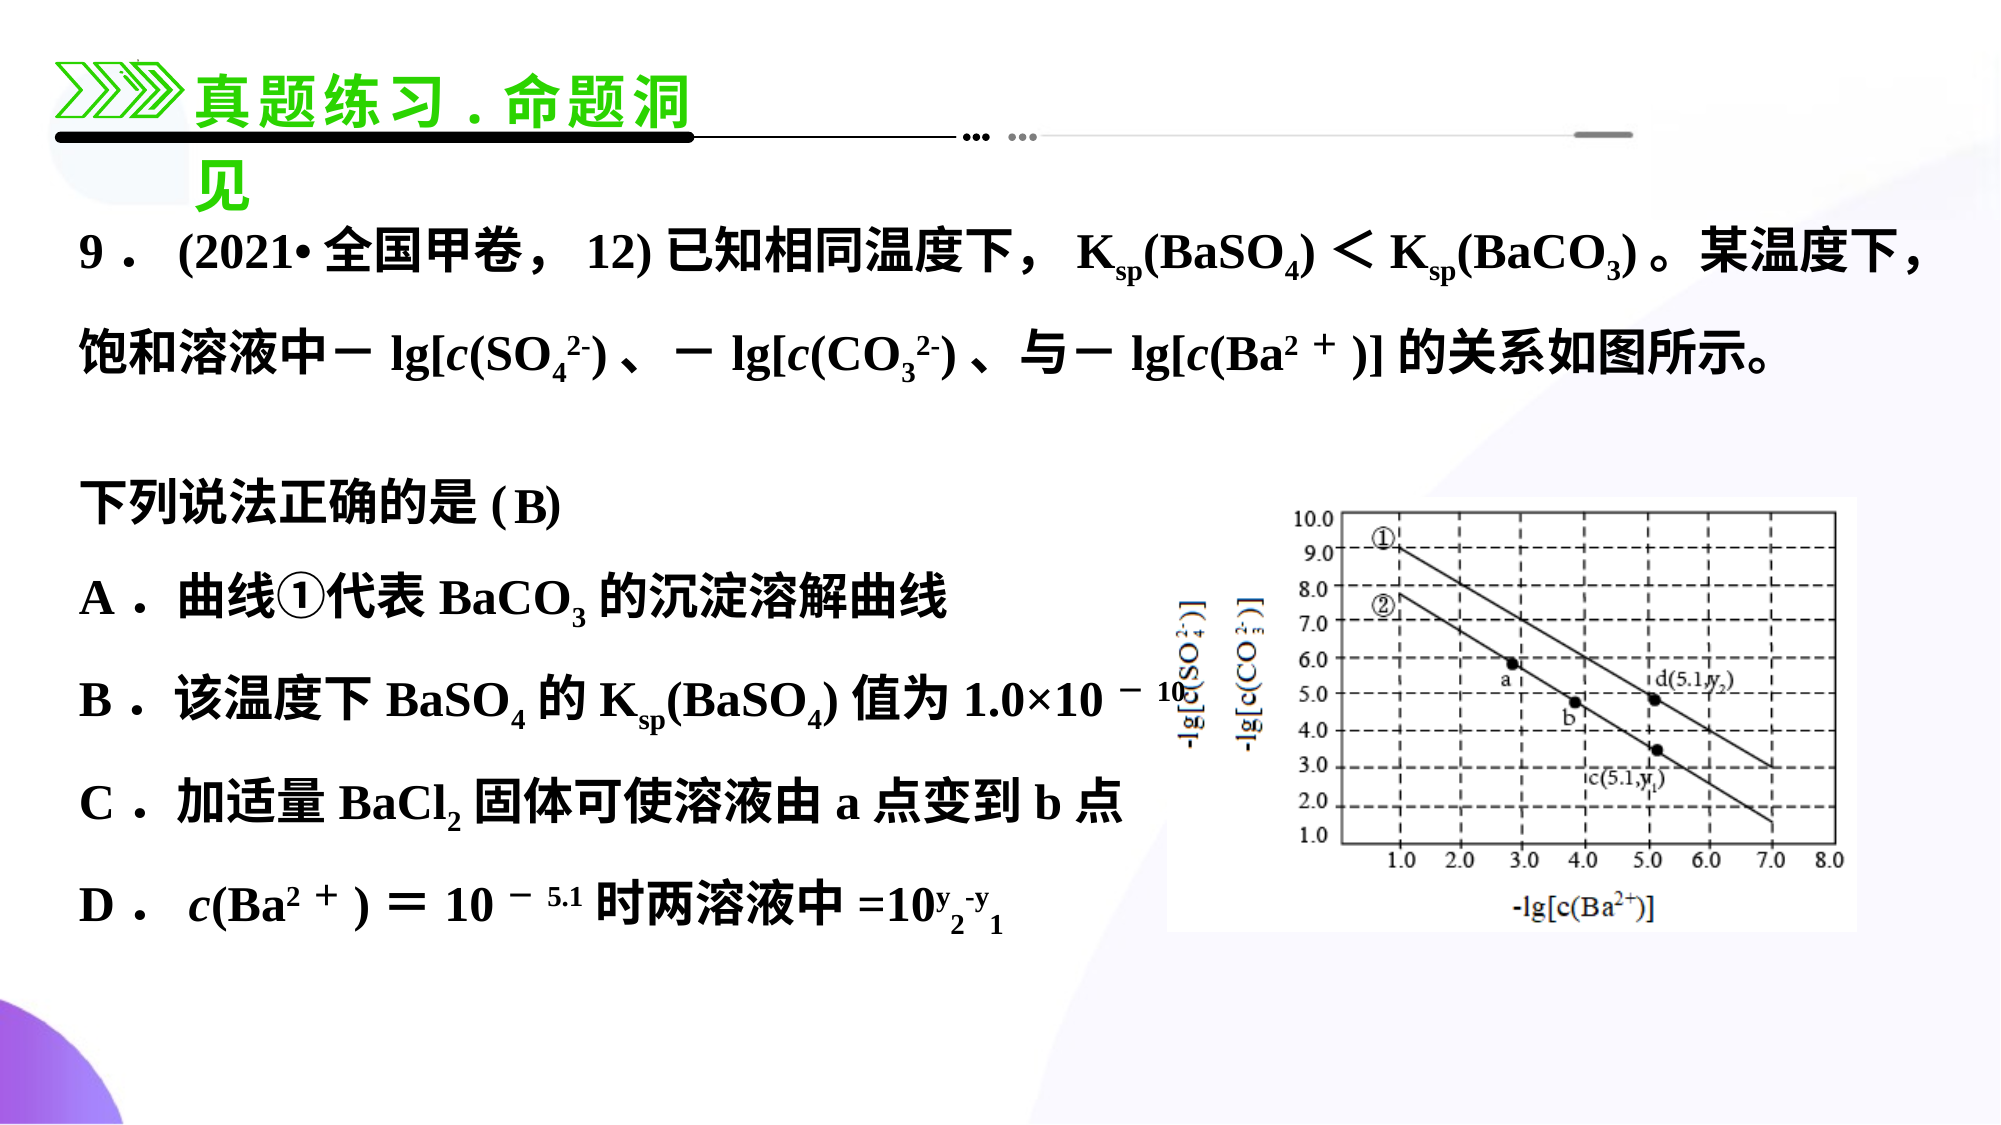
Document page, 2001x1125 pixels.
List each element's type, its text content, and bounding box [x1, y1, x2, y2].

text_box B [459, 445, 615, 587]
text_box 9．(2021•全国甲卷，12)已知相同温度下，Ksp(BaSO4)＜Ksp(BaCO3)。某温度下，饱和溶液中－lg[c(SO42-)、－lg[c(CO32-)、与－lg[c(Ba2＋)]的关系如图所示。 [63, 176, 1933, 397]
picture [0, 0, 2001, 1125]
